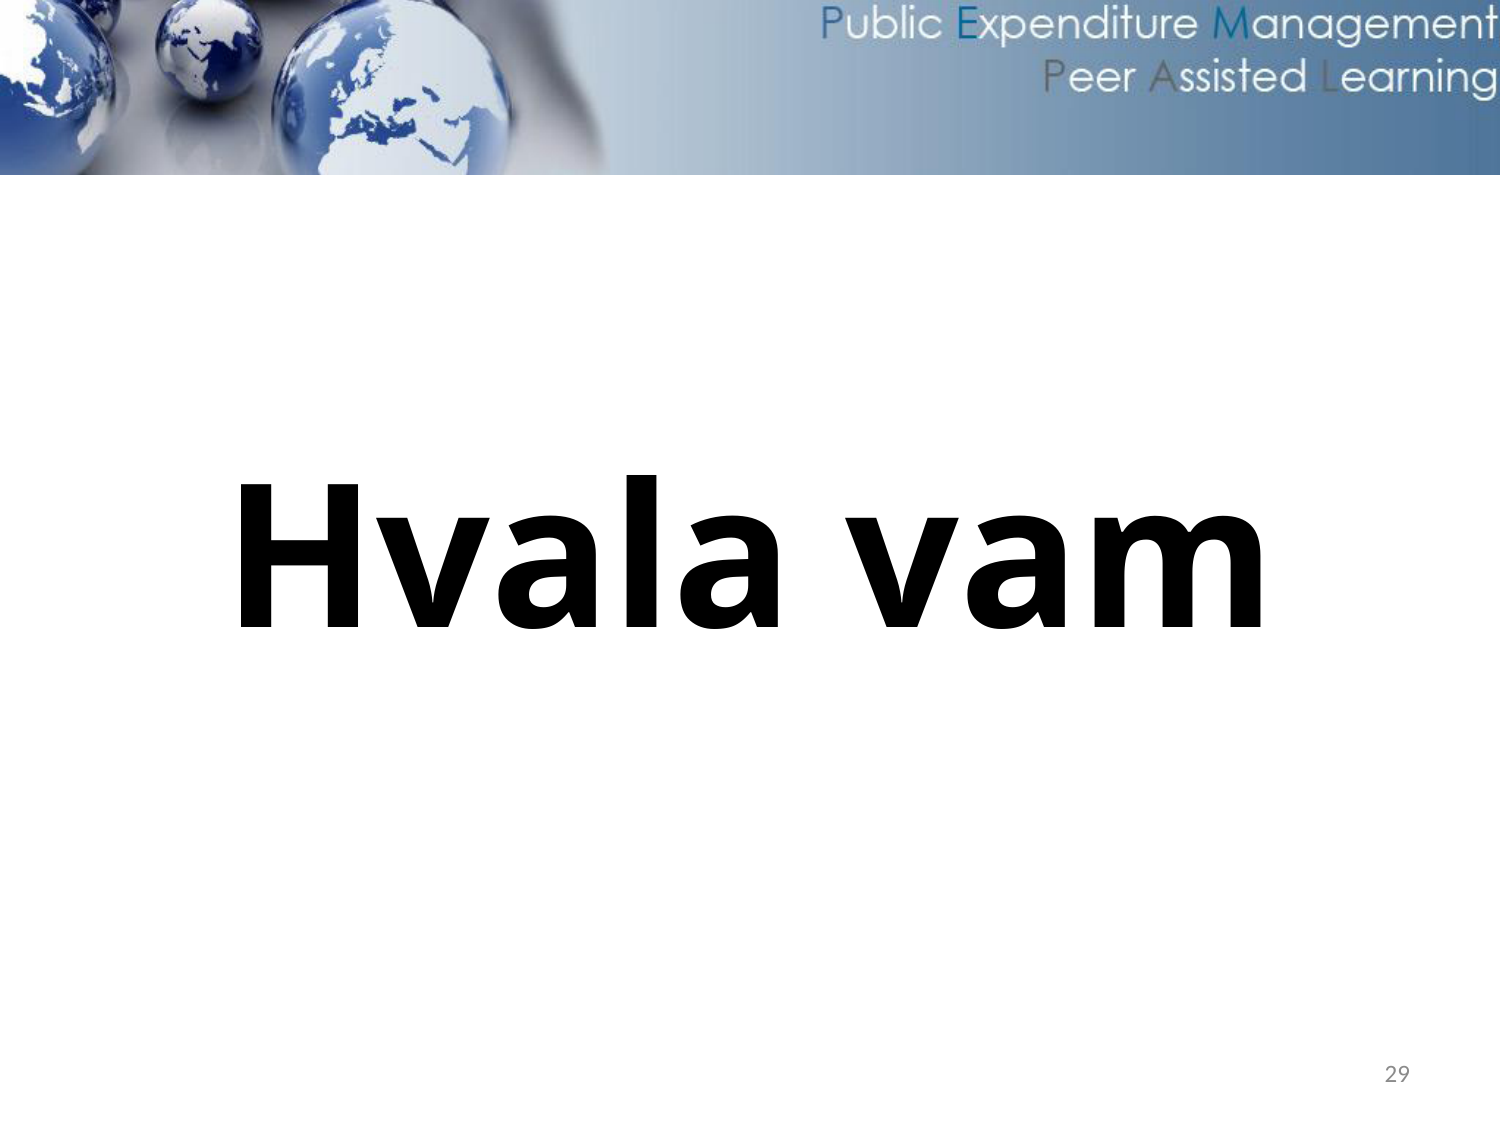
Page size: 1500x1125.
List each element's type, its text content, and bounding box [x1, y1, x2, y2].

picture [0, 0, 1500, 176]
slide_number 29 [1074, 1042, 1425, 1103]
list Hvala vam [75, 290, 1425, 1103]
